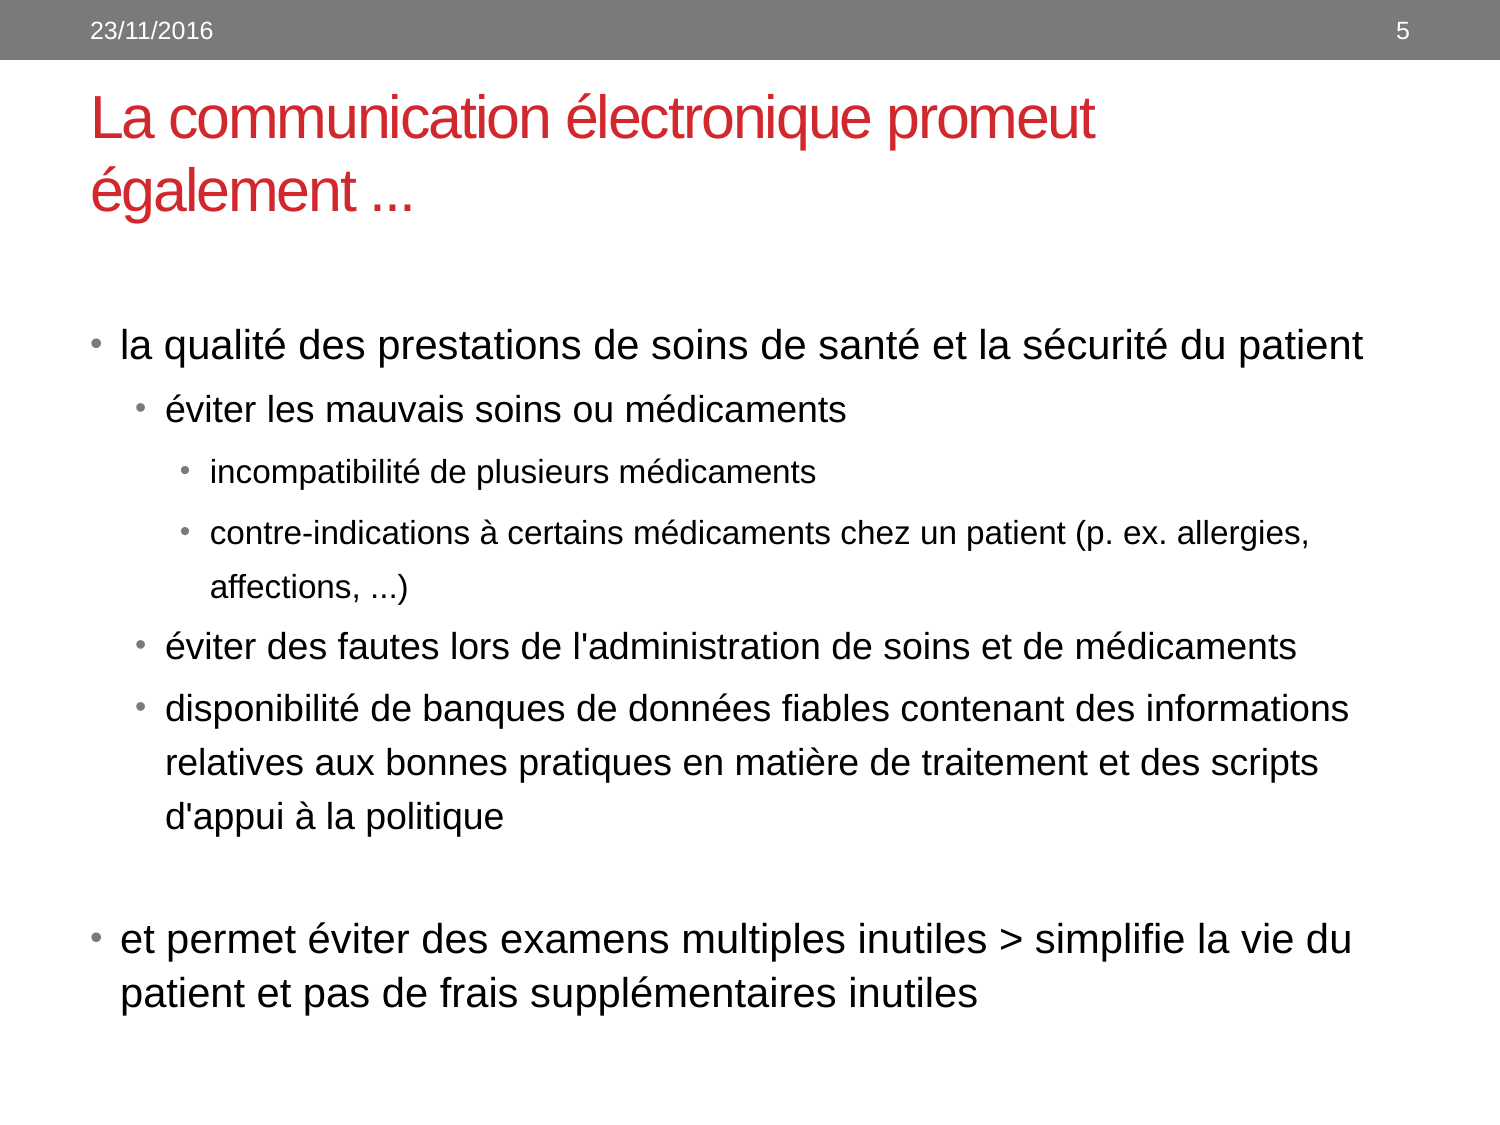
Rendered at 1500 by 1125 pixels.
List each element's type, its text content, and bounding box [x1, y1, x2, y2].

list la qualité des prestations de soins de santé et la sécurité du patient éviter les mauvais soins ou médicaments incompatibilité de plusieurs médicaments contre-indications à certains médicaments chez un patient (p. ex. allergies, affections, ...) éviter des fautes lors de l'administration de soins et de médicaments disponibilité de banques de données fiables contenant des informations relatives aux bonnes pratiques en matière de traitement et des scripts d'appui à la politique et permet éviter des examens multiples inutiles > simplifie la vie du patient et pas de frais supplémentaires inutiles [75, 243, 1425, 1073]
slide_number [75, 3, 550, 57]
slide_number 5 [1250, 3, 1425, 57]
title La communication électronique promeut également ... [75, 69, 1425, 232]
